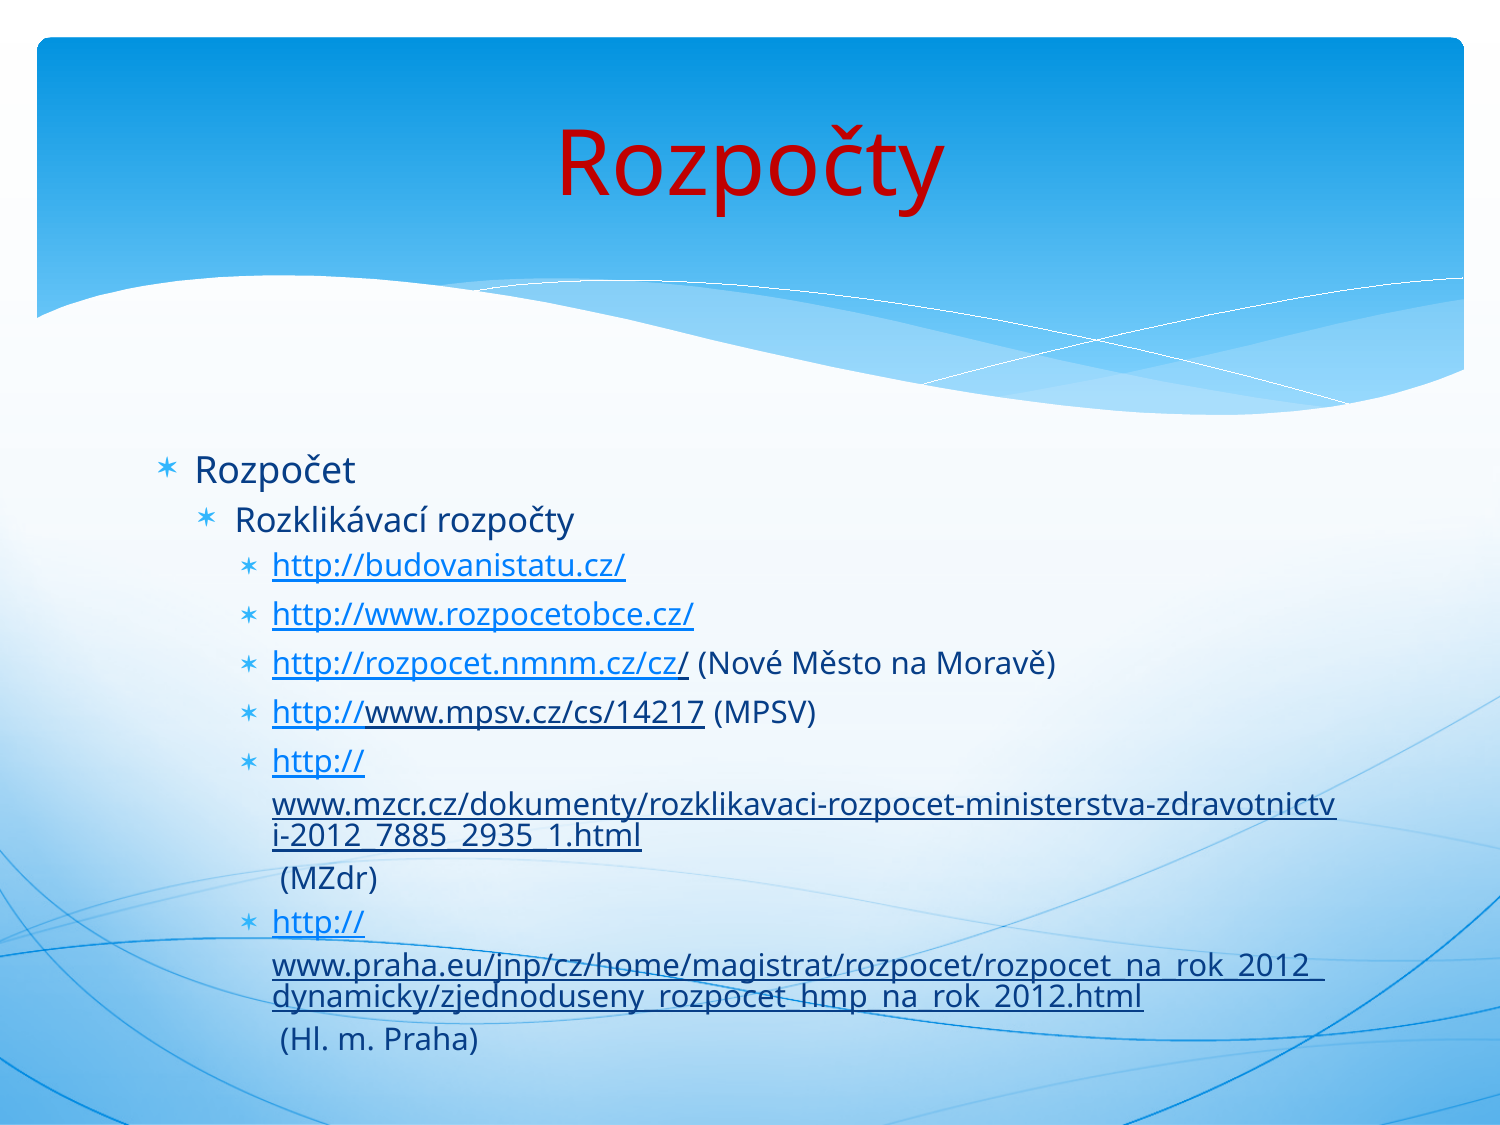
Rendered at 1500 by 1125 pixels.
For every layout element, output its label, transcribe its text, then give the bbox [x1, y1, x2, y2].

title Rozpočty [75, 55, 1425, 261]
list Rozpočet Rozklikávací rozpočty http://budovanistatu.cz/ http://www.rozpocetobce.cz/ http://rozpocet.nmnm.cz/cz/ (Nové Město na Moravě) http://www.mpsv.cz/cs/14217 (MPSV) http://www.mzcr.cz/dokumenty/rozklikavaci-rozpocet-ministerstva-zdravotnictvi-2012_7885_2935_1.html (MZdr) http://www.praha.eu/jnp/cz/home/magistrat/rozpocet/rozpocet_na_rok_2012_dynamicky/zjednoduseny_rozpocet_hmp_na_rok_2012.html (Hl. m. Praha) [143, 438, 1359, 1005]
